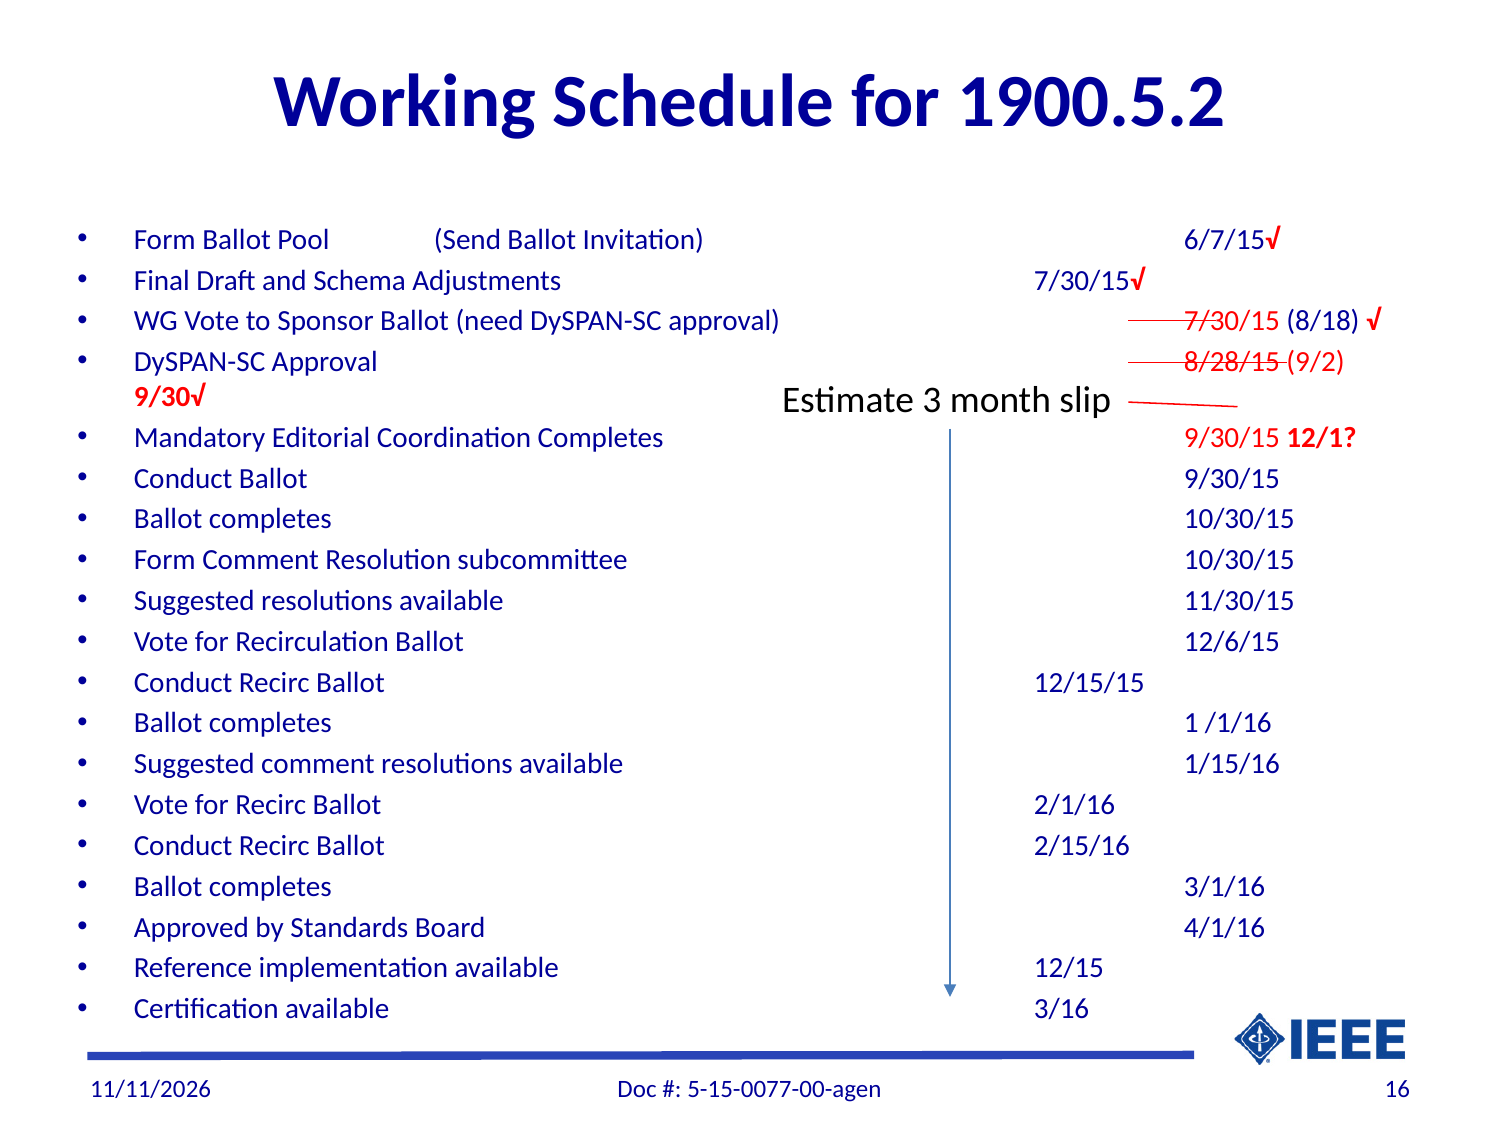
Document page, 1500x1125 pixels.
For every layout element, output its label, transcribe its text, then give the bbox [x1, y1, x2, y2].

picture [1231, 1011, 1406, 1057]
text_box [1128, 401, 1238, 407]
slide_number 16 [1074, 1057, 1425, 1118]
text_box Estimate 3 month slip [767, 367, 1127, 428]
title Working Schedule for 1900.5.2 [75, 2, 1425, 191]
footer Doc #: 5-15-0077-00-agen [512, 1057, 988, 1118]
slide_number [75, 1057, 425, 1118]
list Form Ballot Pool (Send Ballot Invitation) 6/7/15√ Final Draft and Schema Adjustments 7/30/15√ WG Vote to Sponsor Ballot (need DySPAN-SC approval) 7/30/15 (8/18) √ DySPAN-SC Approval 8/28/15 (9/2) 9/30√ Mandatory Editorial Coordination Completes 9/30/15 12/1? Conduct Ballot 9/30/15 Ballot completes 10/30/15 Form Comment Resolution subcommittee 10/30/15 Suggested resolutions available 11/30/15 Vote for Recirculation Ballot 12/6/15 Conduct Recirc Ballot 12/15/15 Ballot completes 1 /1/16 Suggested comment resolutions available 1/15/16 Vote for Recirc Ballot 2/1/16 Conduct Recirc Ballot 2/15/16 Ballot completes 3/1/16 Approved by Standards Board 4/1/16 Reference implementation available 12/15 Certification available 3/16 [62, 212, 1413, 955]
